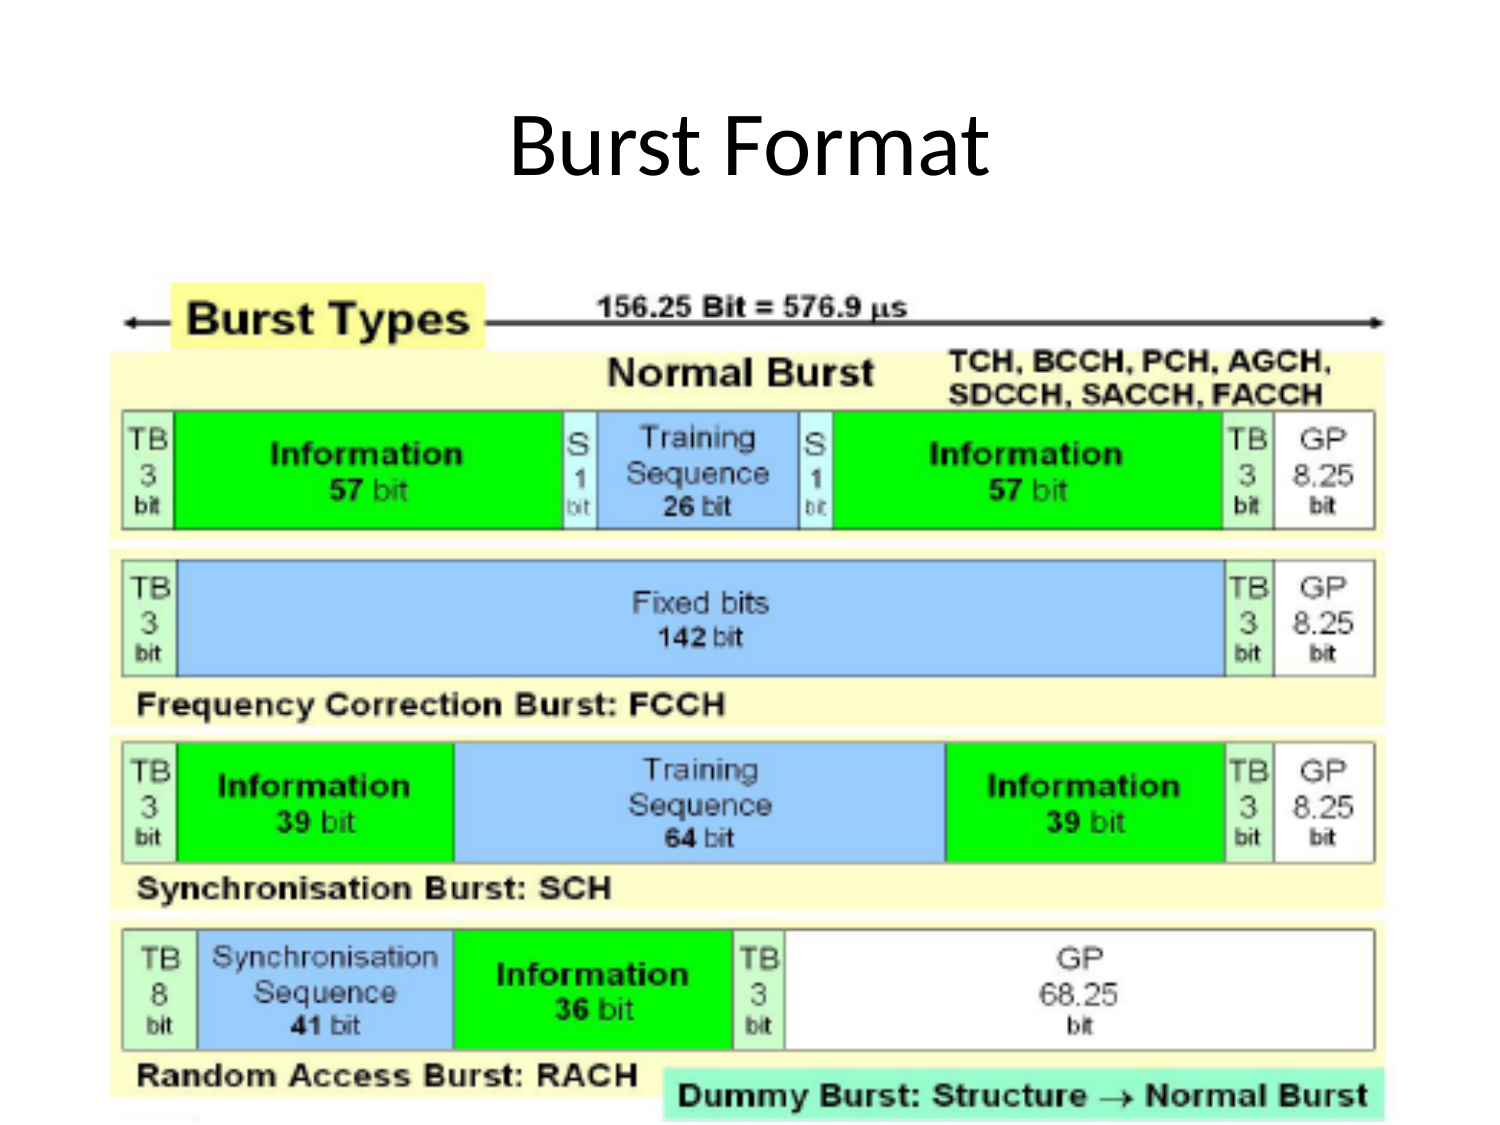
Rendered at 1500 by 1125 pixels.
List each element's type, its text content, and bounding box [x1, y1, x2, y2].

title Burst Format [75, 45, 1425, 233]
picture [99, 249, 1401, 1122]
